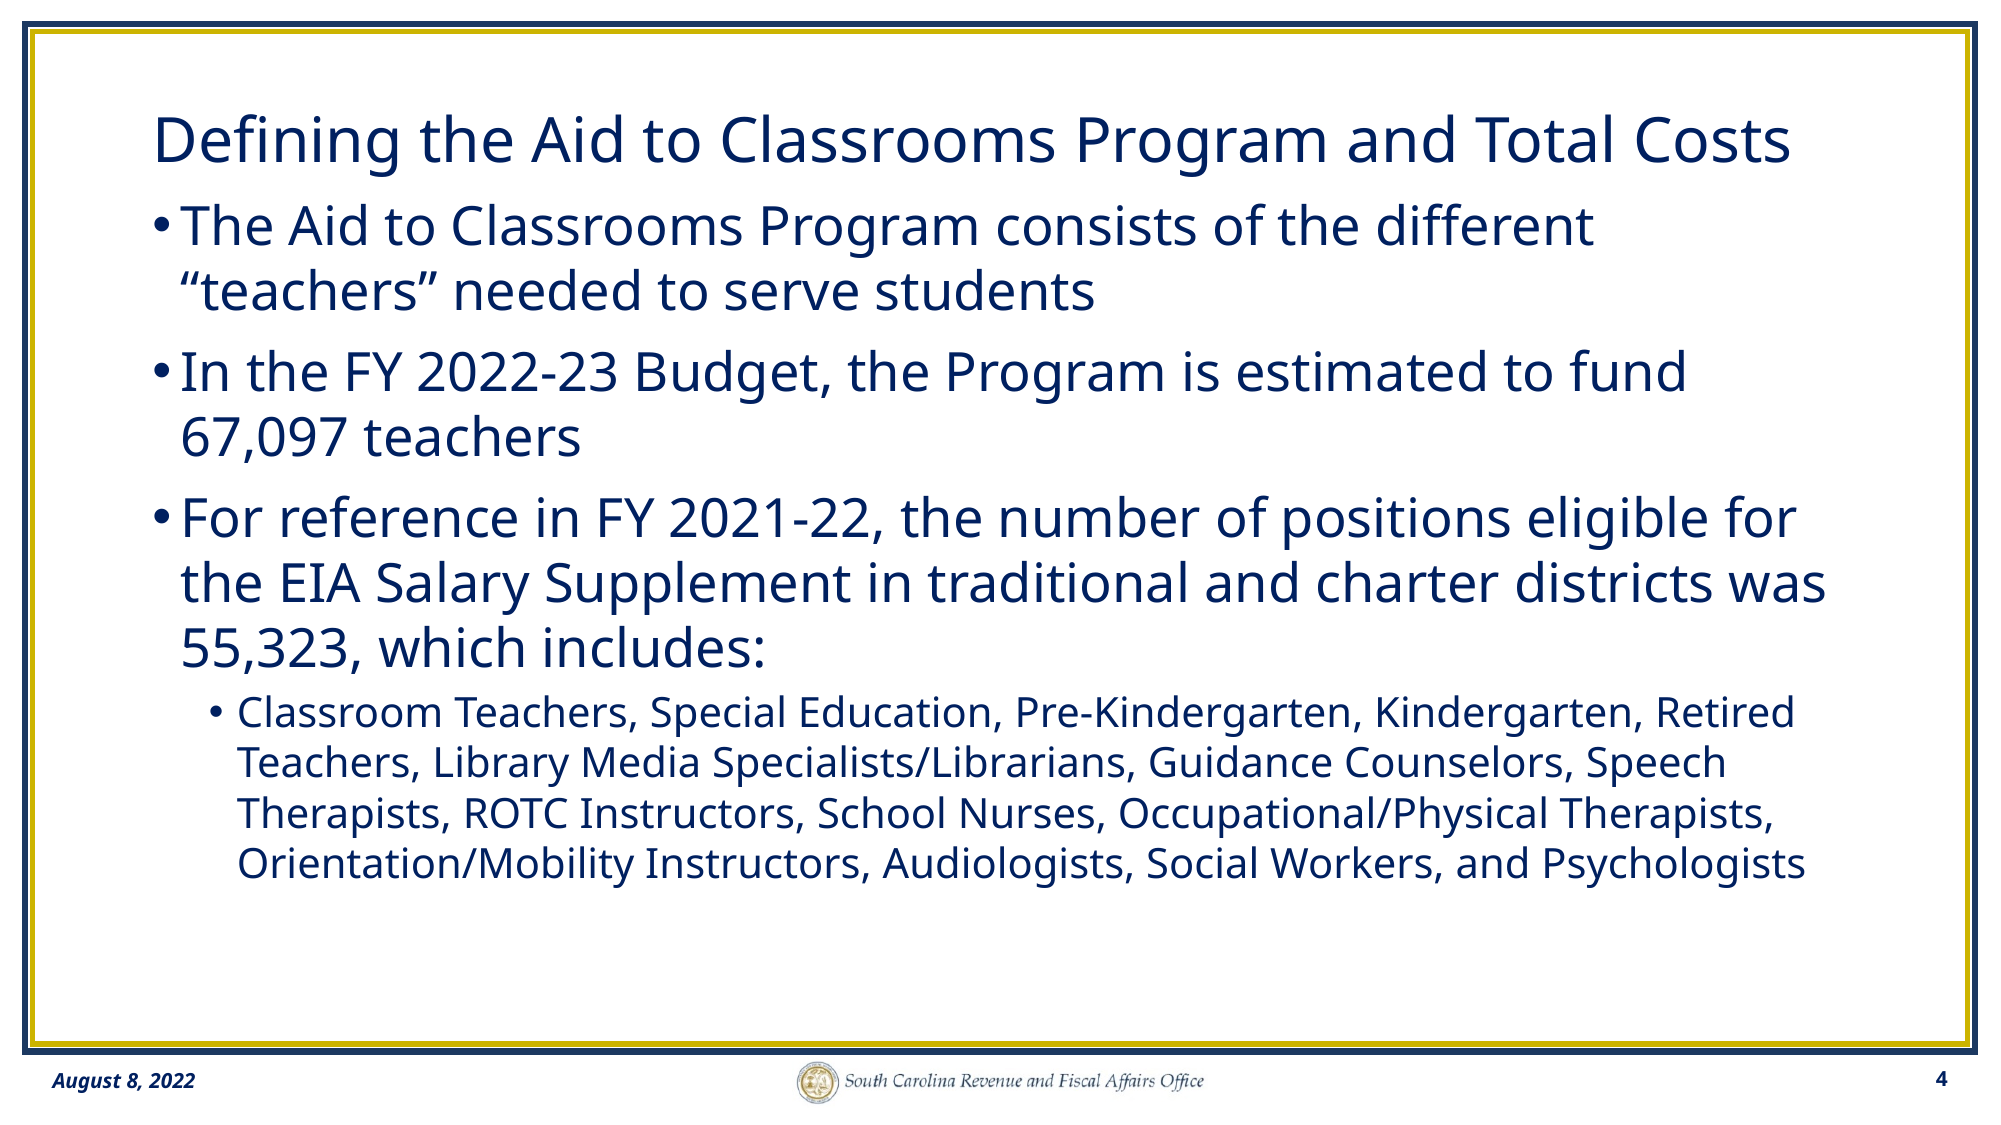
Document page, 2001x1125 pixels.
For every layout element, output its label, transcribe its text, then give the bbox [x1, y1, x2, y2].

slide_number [37, 1050, 488, 1110]
title Defining the Aid to Classrooms Program and Total Costs [137, 59, 1863, 184]
list The Aid to Classrooms Program consists of the different “teachers” needed to serve students In the FY 2022-23 Budget, the Program is estimated to fund 67,097 teachers For reference in FY 2021-22, the number of positions eligible for the EIA Salary Supplement in traditional and charter districts was 55,323, which includes: Classroom Teachers, Special Education, Pre-Kindergarten, Kindergarten, Retired Teachers, Library Media Specialists/Librarians, Guidance Counselors, Speech Therapists, ROTC Instructors, School Nurses, Occupational/Physical Therapists, Orientation/Mobility Instructors, Audiologists, Social Workers, and Psychologists [137, 184, 1863, 1014]
slide_number 4 [1512, 1049, 1963, 1110]
picture [792, 1057, 1208, 1108]
